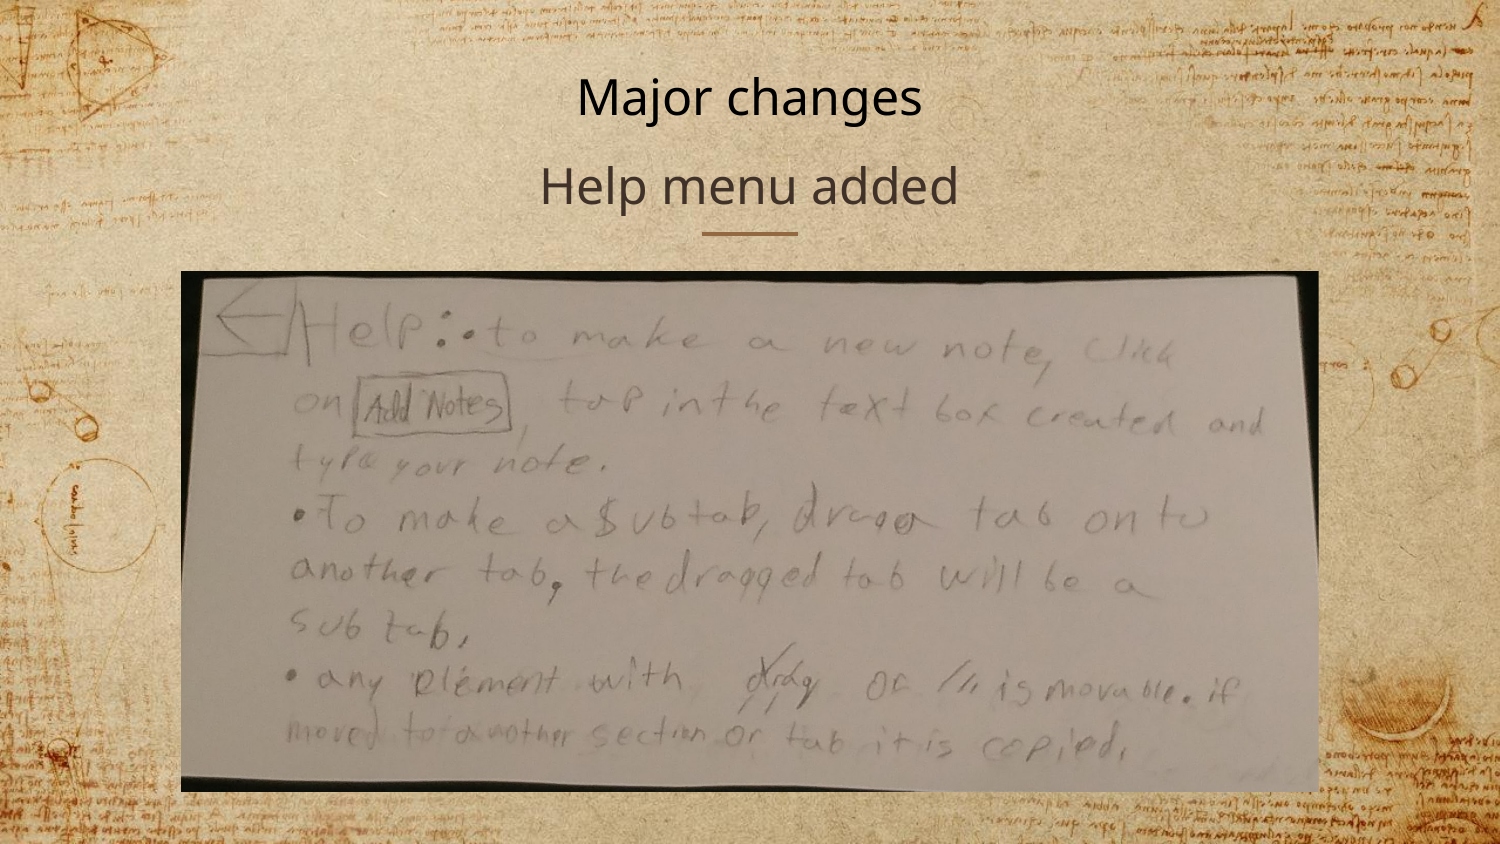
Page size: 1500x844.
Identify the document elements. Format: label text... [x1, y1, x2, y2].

title Major changes [309, 0, 1191, 139]
list Help menu added [200, 139, 1300, 269]
picture [0, 0, 1500, 844]
